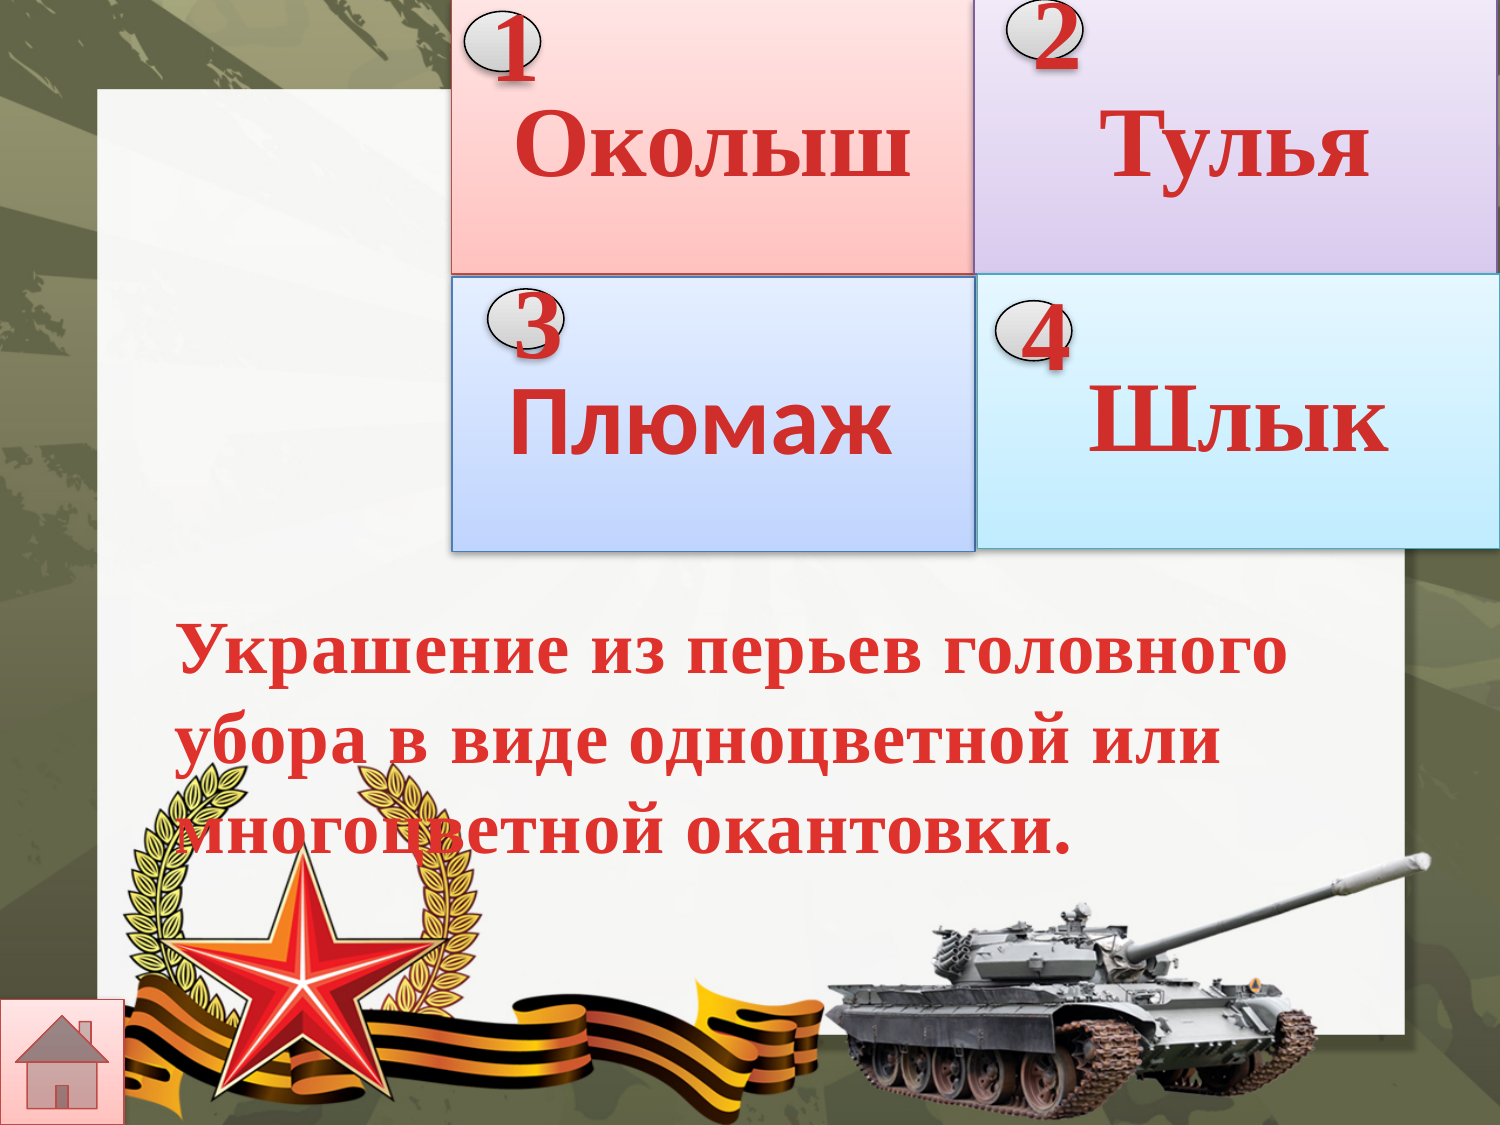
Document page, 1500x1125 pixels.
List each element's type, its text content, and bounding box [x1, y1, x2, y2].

text_box Тулья [973, 0, 1498, 273]
text_box Шлык [977, 273, 1500, 549]
title Украшение из перьев головного убора в виде одноцветной или многоцветной окантовки. [159, 680, 1430, 787]
text_box 1 [463, 10, 542, 73]
text_box [0, 999, 125, 1125]
text_box Плюмаж [451, 276, 972, 552]
text_box Околыш [451, 0, 970, 275]
text_box 2 [1005, 0, 1084, 61]
picture [0, 0, 1500, 1125]
text_box 3 [486, 288, 565, 350]
text_box 4 [994, 299, 1073, 362]
